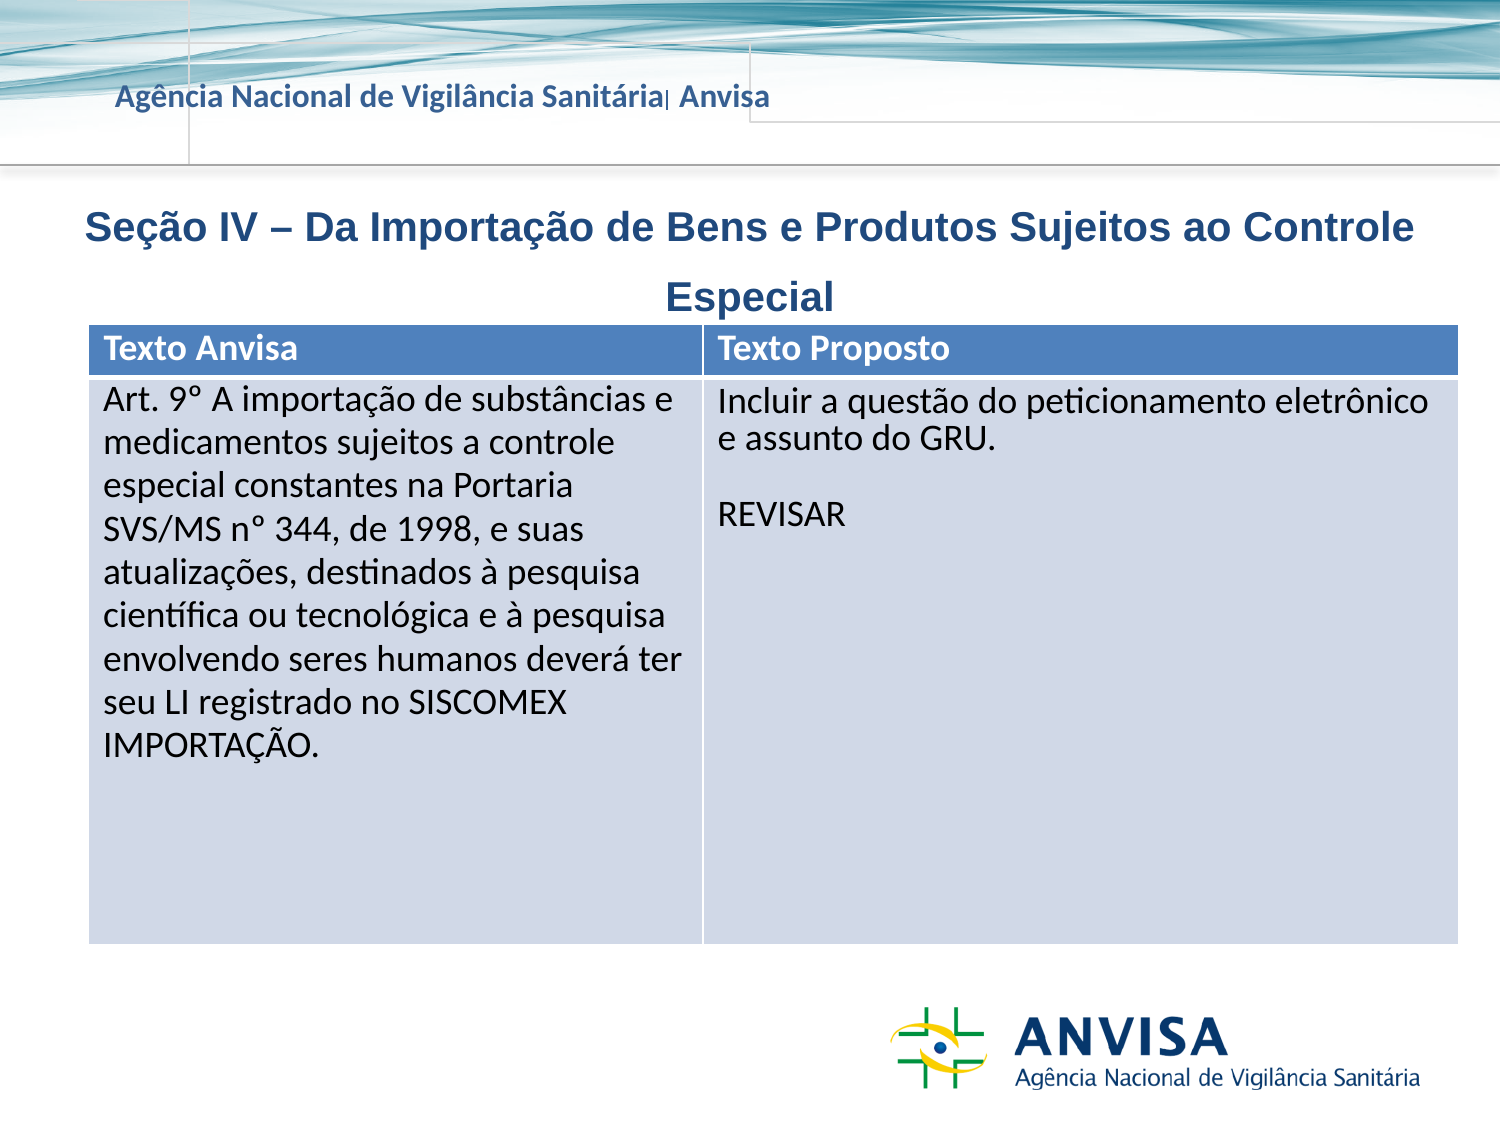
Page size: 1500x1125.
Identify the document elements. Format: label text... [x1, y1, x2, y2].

table_header Texto Anvisa [89, 328, 702, 375]
table_cell Incluir a questão do peticionamento eletrônico e assunto do GRU. REVISAR [704, 380, 1458, 944]
table_cell Art. 9º A importação de substâncias e medicamentos sujeitos a controle especial constantes na Portaria SVS/MS nº 344, de 1998, e suas atualizações, destinados à pesquisa científica ou tecnológica e à pesquisa envolvendo seres humanos deverá ter seu LI registrado no SISCOMEX IMPORTAÇÃO. [89, 380, 702, 944]
text_box Seção IV – Da Importação de Bens e Produtos Sujeitos ao Controle Especial [41, 172, 1459, 328]
picture [890, 1007, 1420, 1090]
table_header Texto Proposto [704, 328, 1458, 375]
